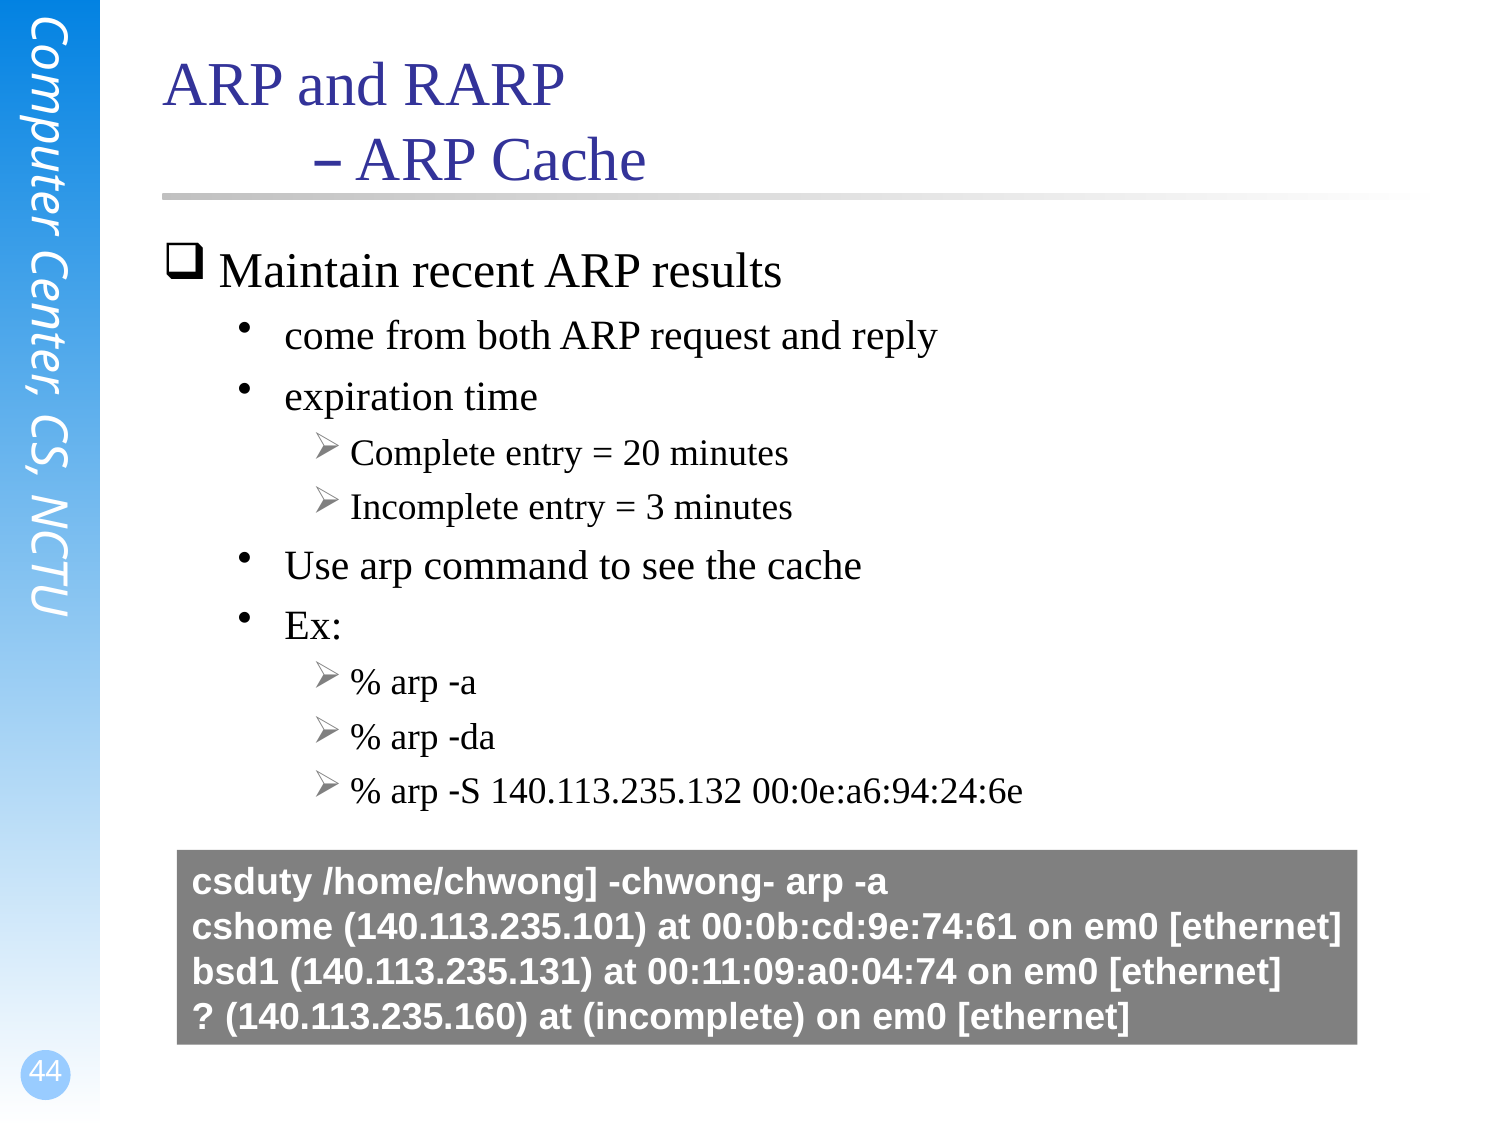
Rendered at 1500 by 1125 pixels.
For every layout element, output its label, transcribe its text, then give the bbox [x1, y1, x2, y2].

title ARP and RARP – ARP Cache [162, 42, 1438, 231]
list Maintain recent ARP results come from both ARP request and reply expiration time Complete entry = 20 minutes Incomplete entry = 3 minutes Use arp command to see the cache Ex: % arp -a % arp -da % arp -S 140.113.235.132 00:0e:a6:94:24:6e [162, 237, 1413, 938]
text_box csduty /home/chwong] -chwong- arp -a cshome (140.113.235.101) at 00:0b:cd:9e:74:61 on em0 [ethernet] bsd1 (140.113.235.131) at 00:11:09:a0:04:74 on em0 [ethernet] ? (140.113.235.160) at (incomplete) on em0 [ethernet] [176, 849, 1358, 1045]
